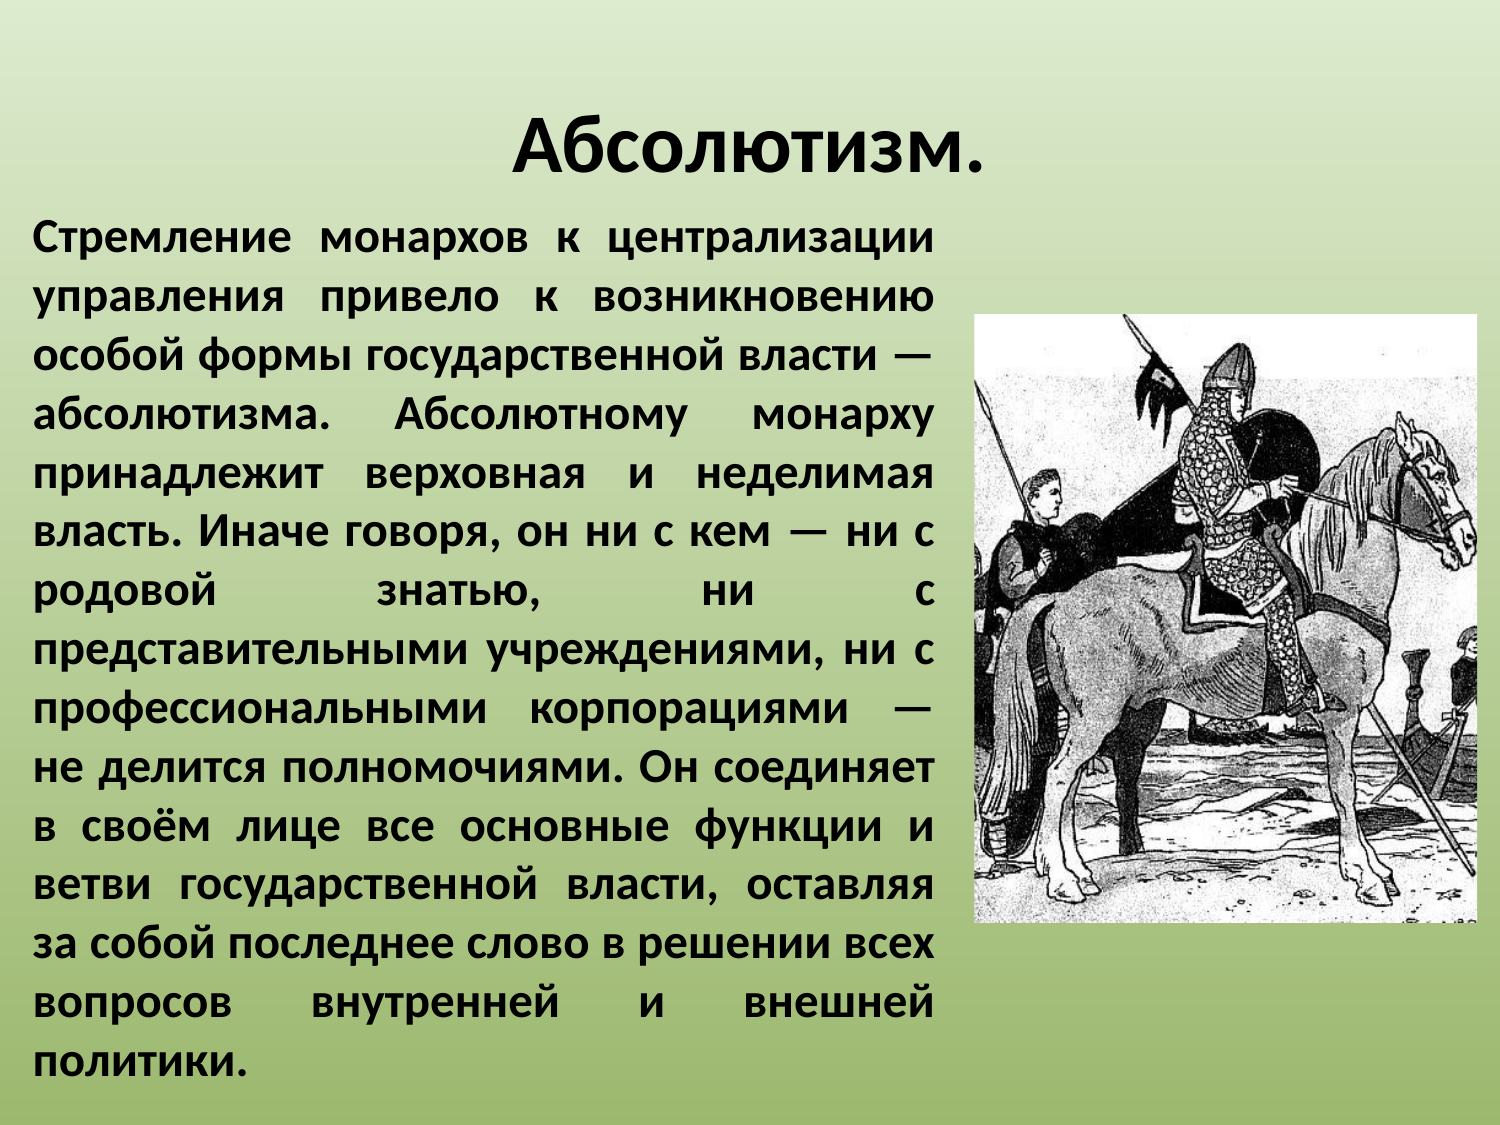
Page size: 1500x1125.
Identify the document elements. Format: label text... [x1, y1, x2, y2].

title Абсолютизм. [75, 45, 1425, 233]
picture [974, 314, 1478, 923]
list Стремление монархов к централизации управления привело к возникновению особой формы государственной власти — абсолютизма. Абсолютному монарху принадлежит верховная и неделимая власть. Иначе говоря, он ни с кем — ни с родовой знатью, ни с представительными учреждениями, ни с профессиональными корпорациями — не делится полномочиями. Он соединяет в своём лице все основные функции и ветви государственной власти, оставляя за собой последнее слово в решении всех вопросов внутренней и внешней политики. [17, 196, 951, 1094]
